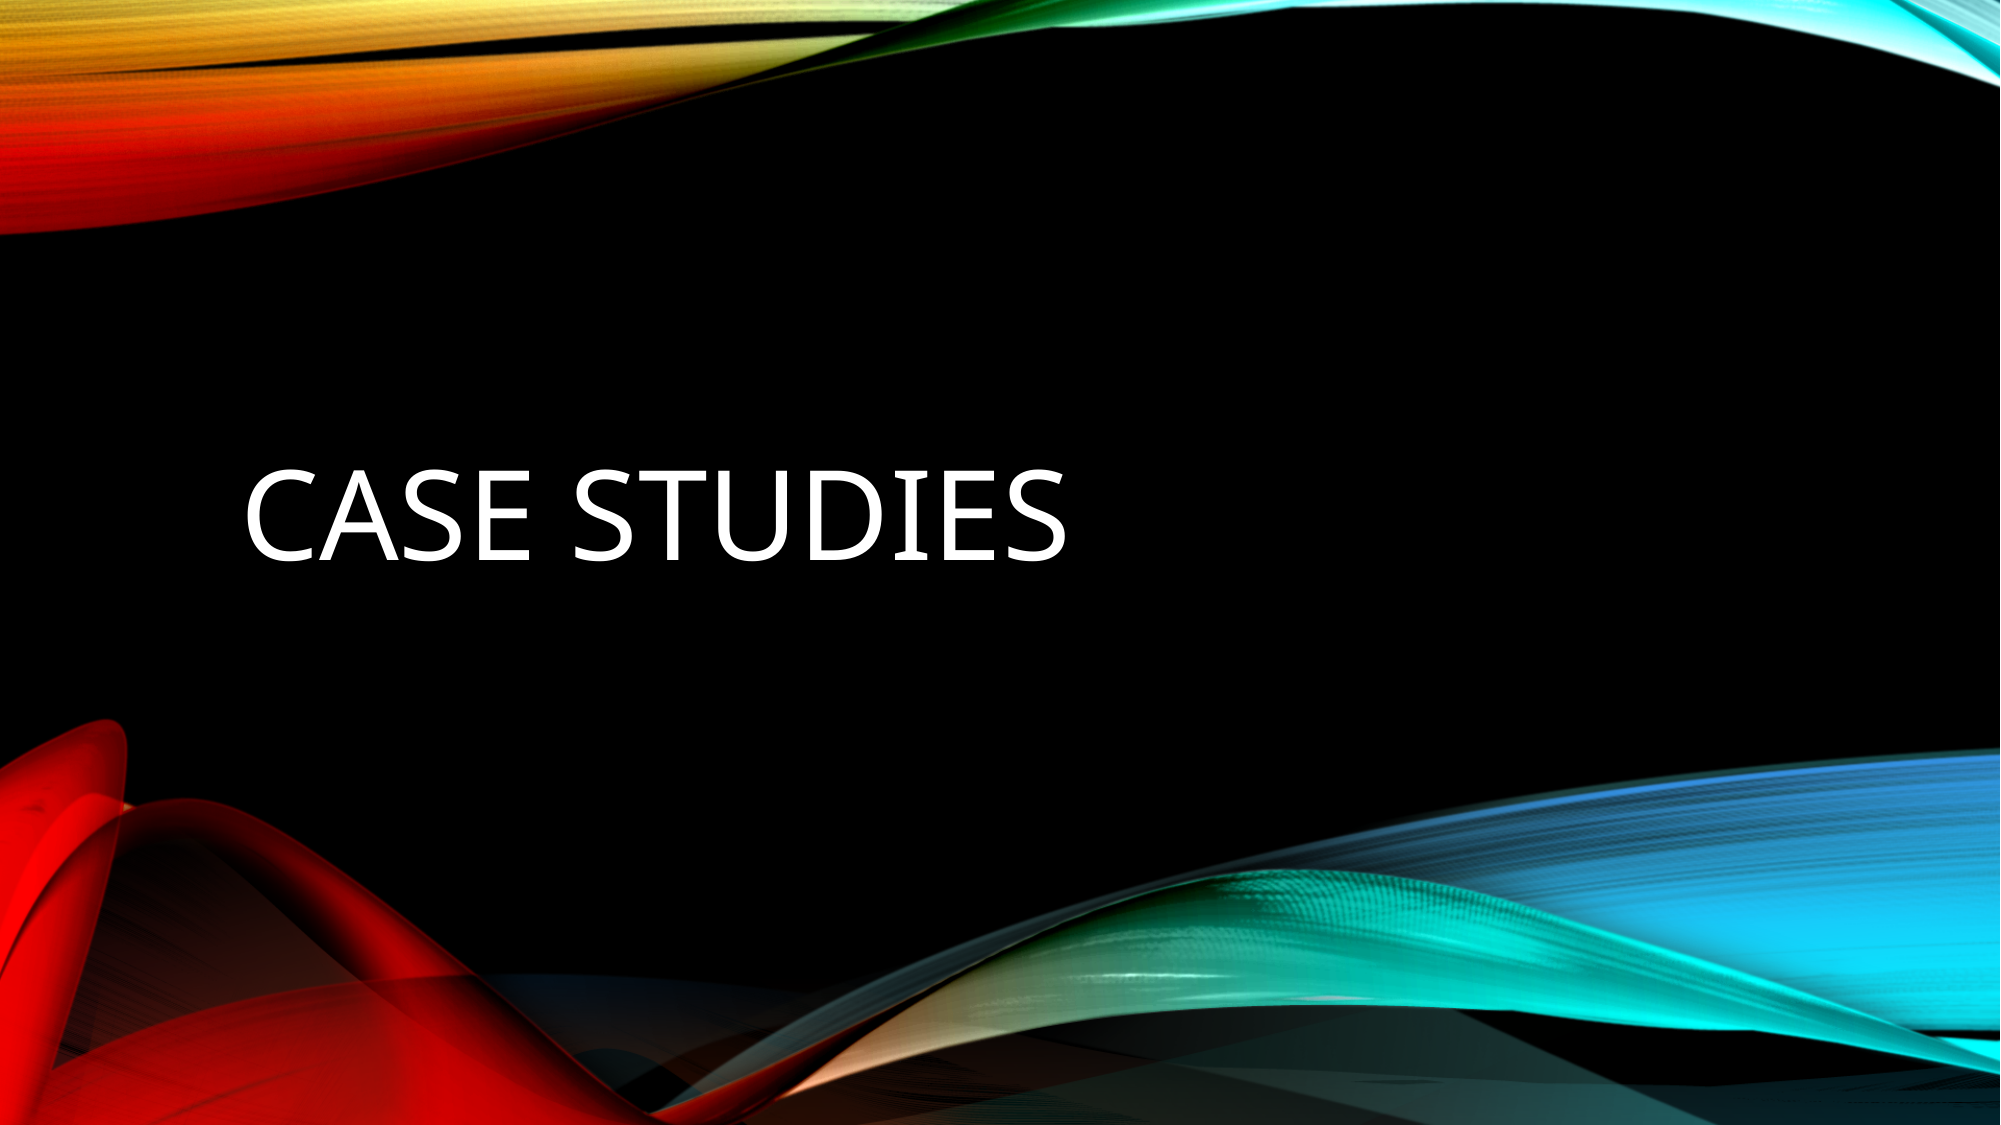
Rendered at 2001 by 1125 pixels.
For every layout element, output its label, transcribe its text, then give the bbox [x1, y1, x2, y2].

picture [0, 0, 2000, 237]
picture [0, 717, 2000, 1125]
title Case Studies [225, 295, 1775, 596]
